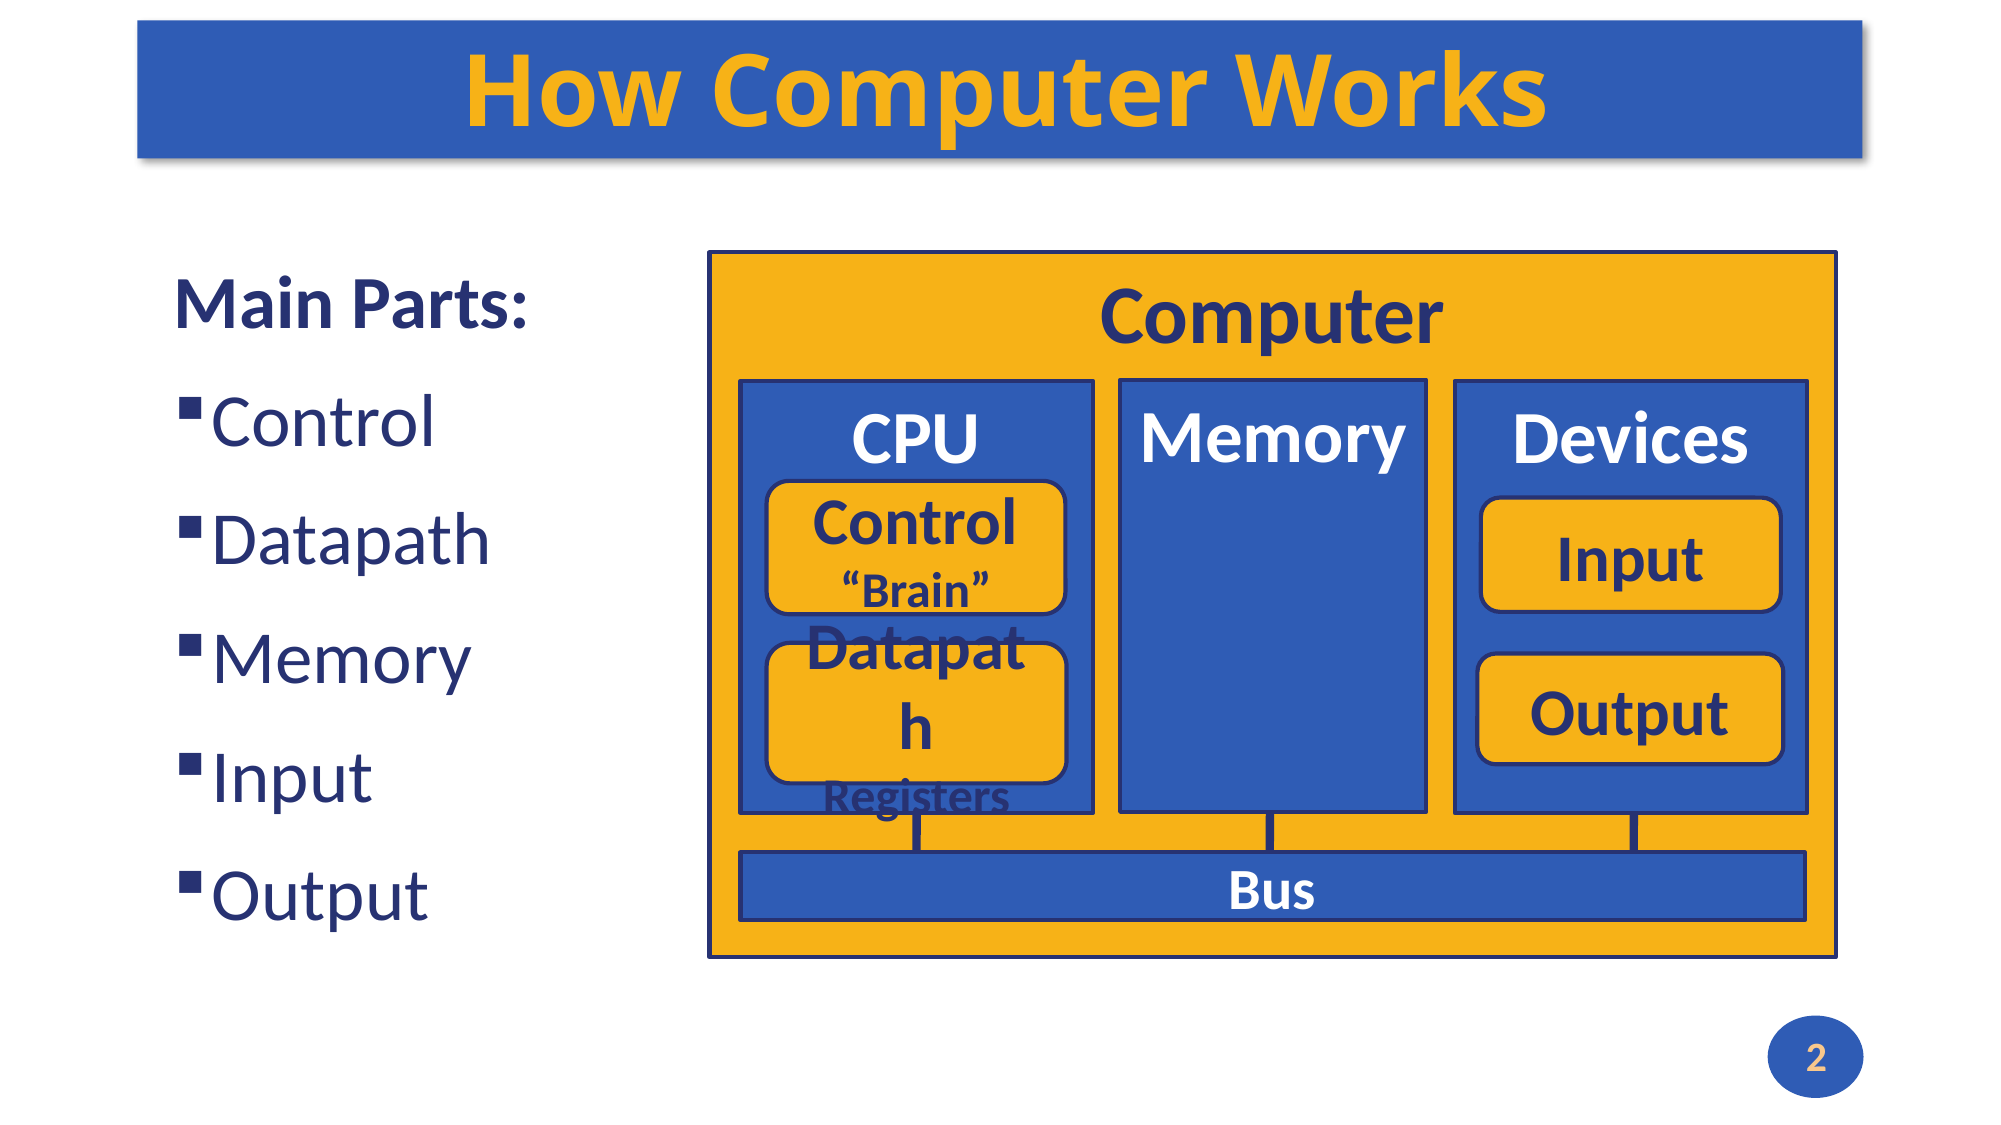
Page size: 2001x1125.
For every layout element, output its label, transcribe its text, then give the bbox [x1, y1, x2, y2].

text_box Computer [709, 251, 1836, 958]
text_box Datapath Registers [765, 641, 1068, 785]
list Main Parts: Control Datapath Memory Input Output [158, 255, 667, 965]
slide_number 2 [1767, 1015, 1866, 1095]
text_box Control “Brain” [765, 479, 1067, 616]
text_box Output [1476, 652, 1785, 766]
text_box Bus [740, 852, 1806, 921]
text_box CPU [740, 380, 1094, 814]
text_box Input [1479, 496, 1782, 613]
text_box Devices [1454, 380, 1808, 814]
text_box Memory [1119, 379, 1427, 813]
title How Computer Works [137, 17, 1863, 156]
